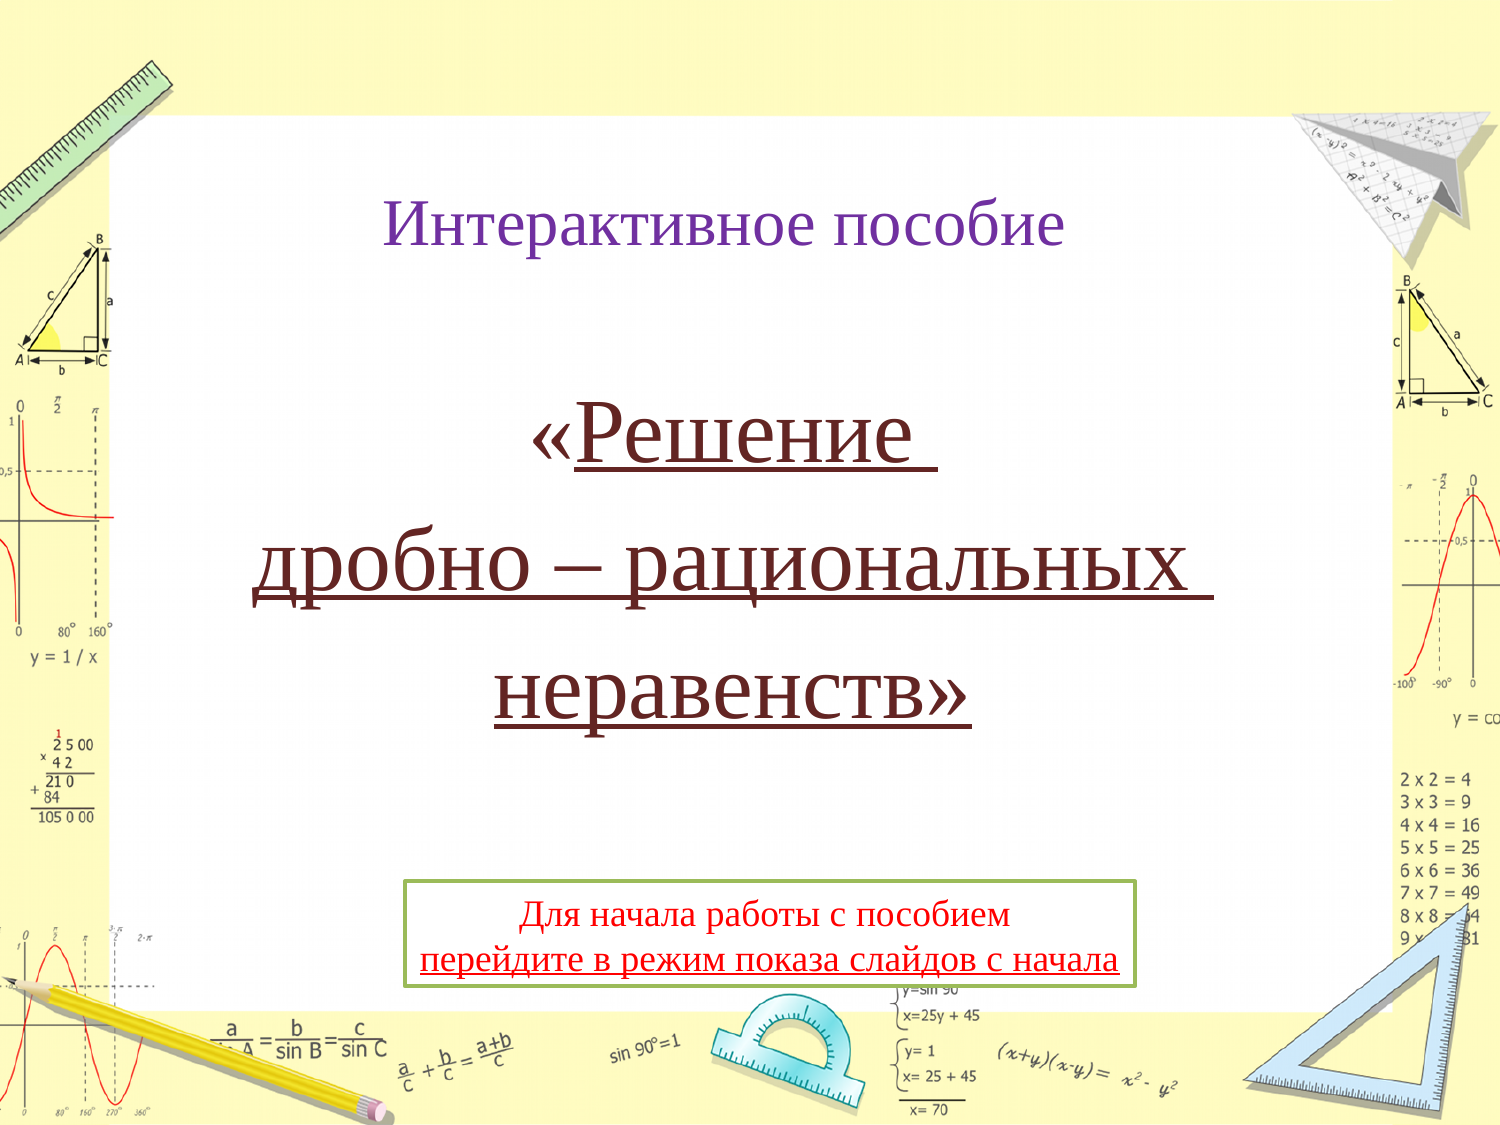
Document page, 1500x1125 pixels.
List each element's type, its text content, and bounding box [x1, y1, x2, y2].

picture [0, 0, 1500, 1125]
text_box Для начала работы с пособием перейдите в режим показа слайдов с начала [403, 879, 1137, 988]
list Интерактивное пособие «Решение дробно – рациональных неравенств» [100, 78, 1366, 950]
